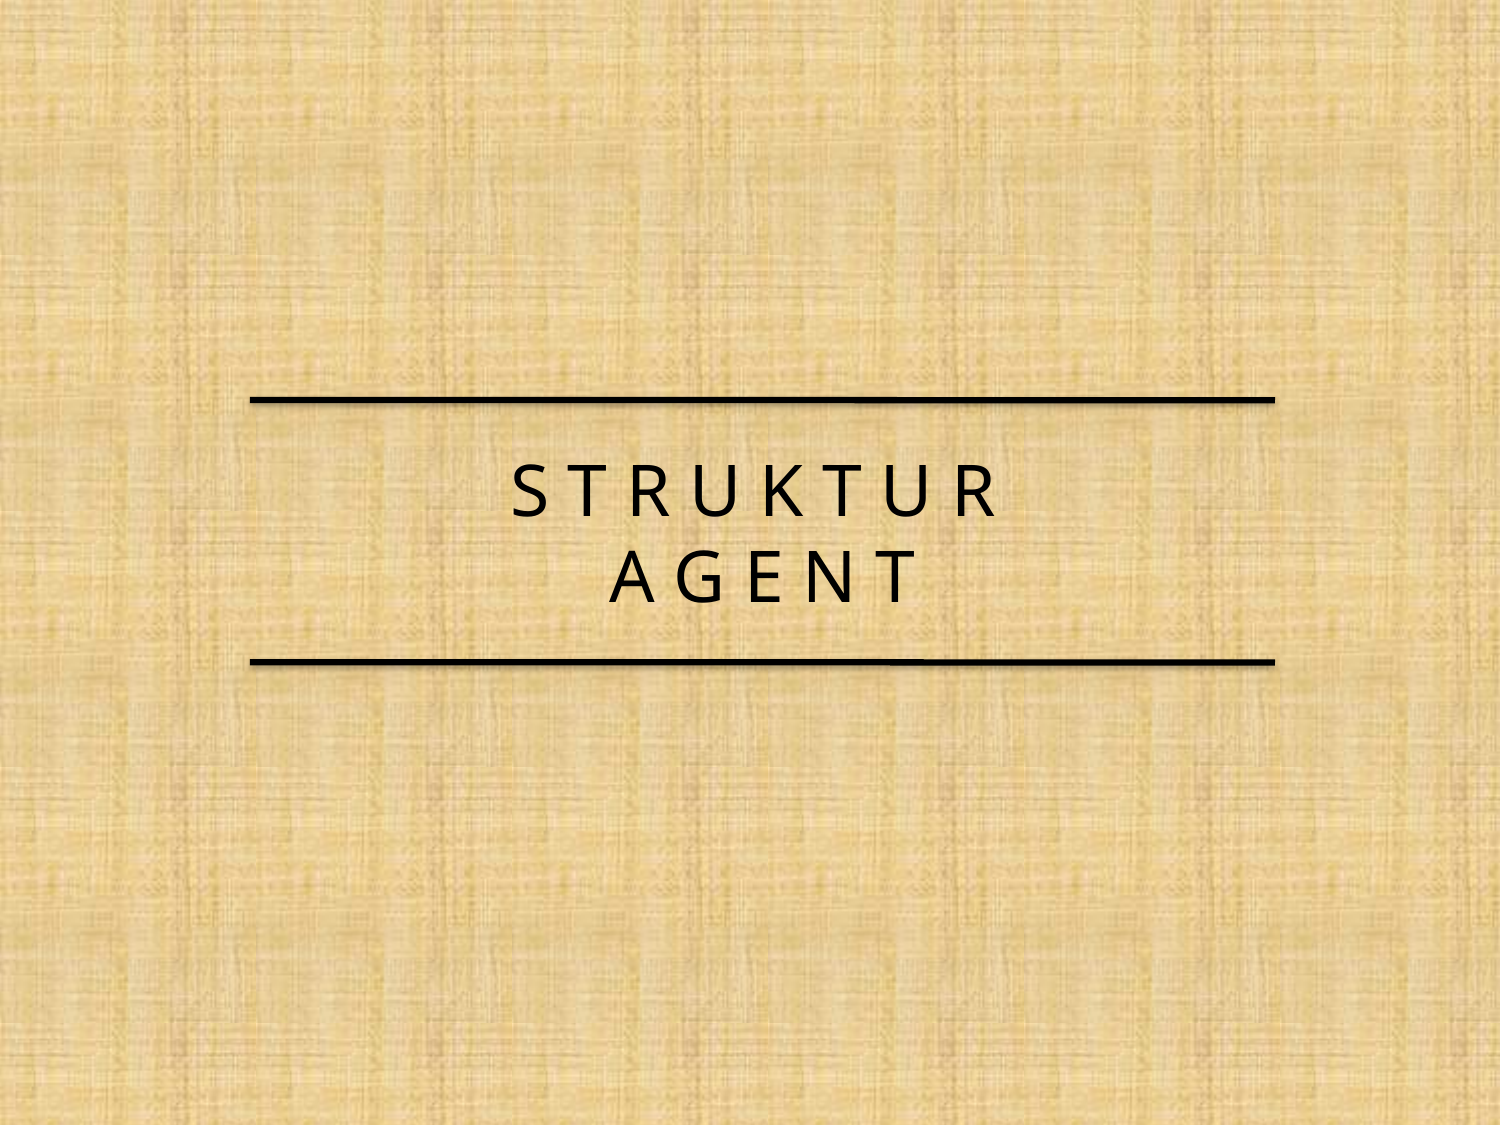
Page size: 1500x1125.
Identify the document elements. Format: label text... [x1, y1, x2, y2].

picture [0, 0, 1500, 1125]
title S T R U K T U R A G E N T [137, 437, 1388, 625]
